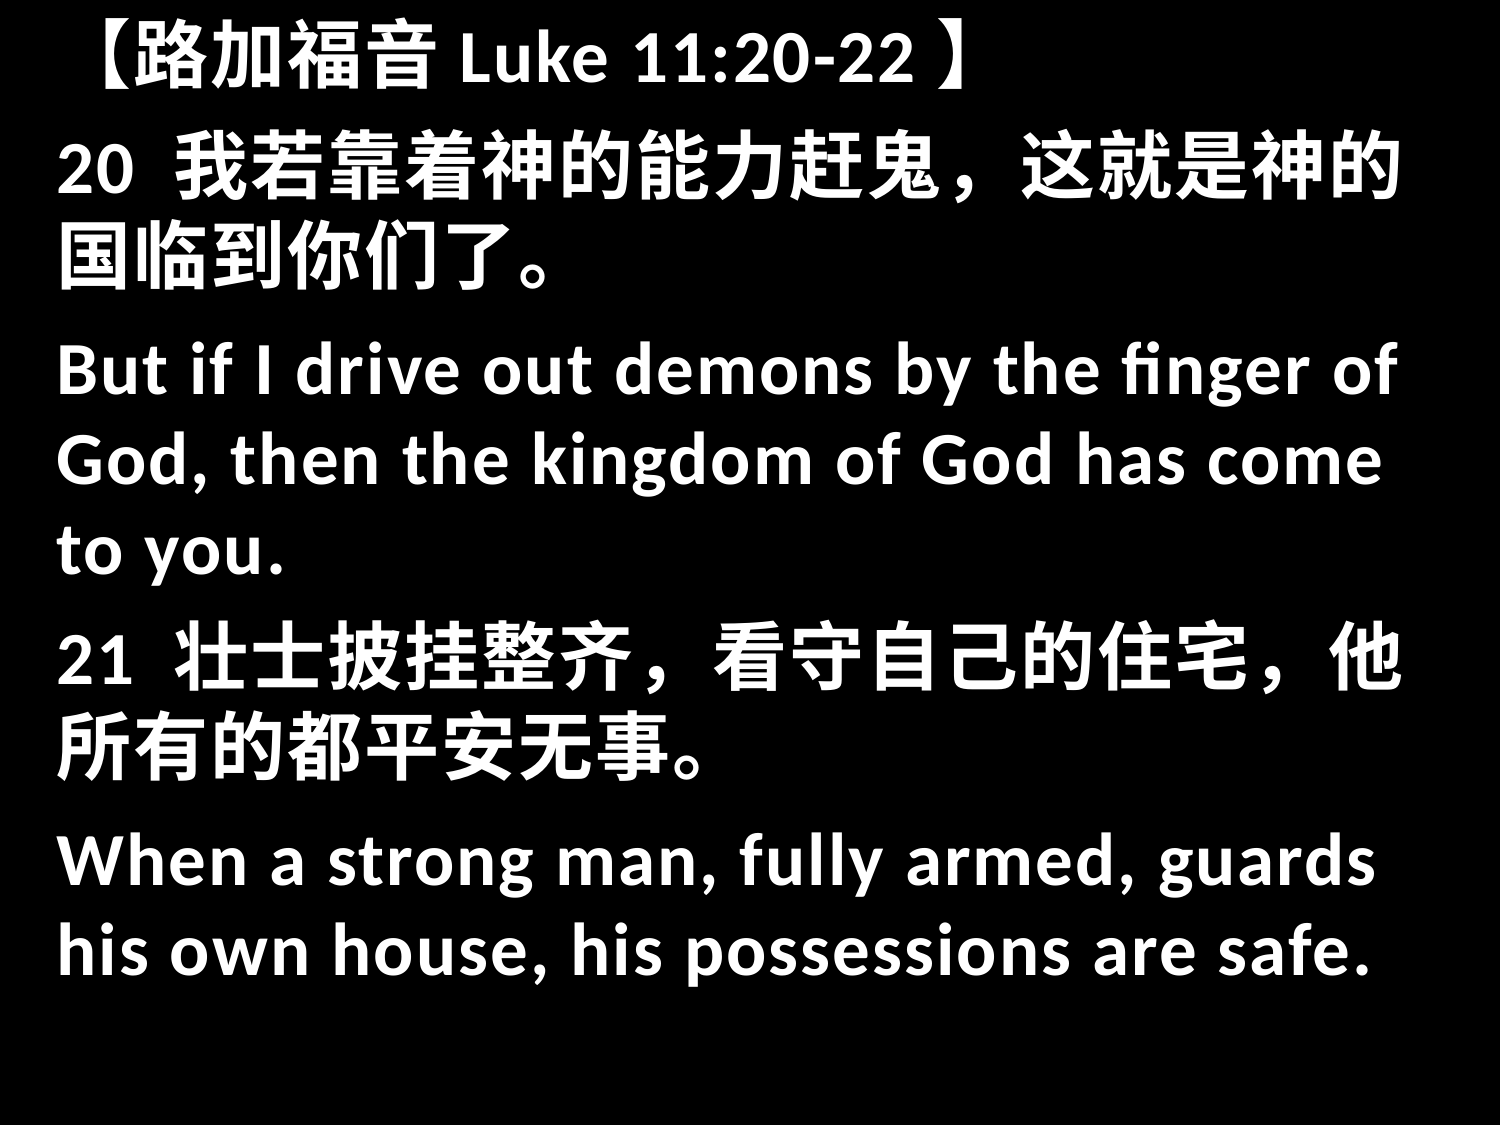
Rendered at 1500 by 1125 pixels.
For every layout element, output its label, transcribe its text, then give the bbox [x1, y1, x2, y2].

subtitle 【路加福音Luke 11:20-22】 20 我若靠着神的能力赶鬼，这就是神的国临到你们了。 But if I drive out demons by the finger of God, then the kingdom of God has come to you. 21 壮士披挂整齐，看守自己的住宅，他所有的都平安无事。 When a strong man, fully armed, guards his own house, his possessions are safe. [41, 0, 1459, 1125]
